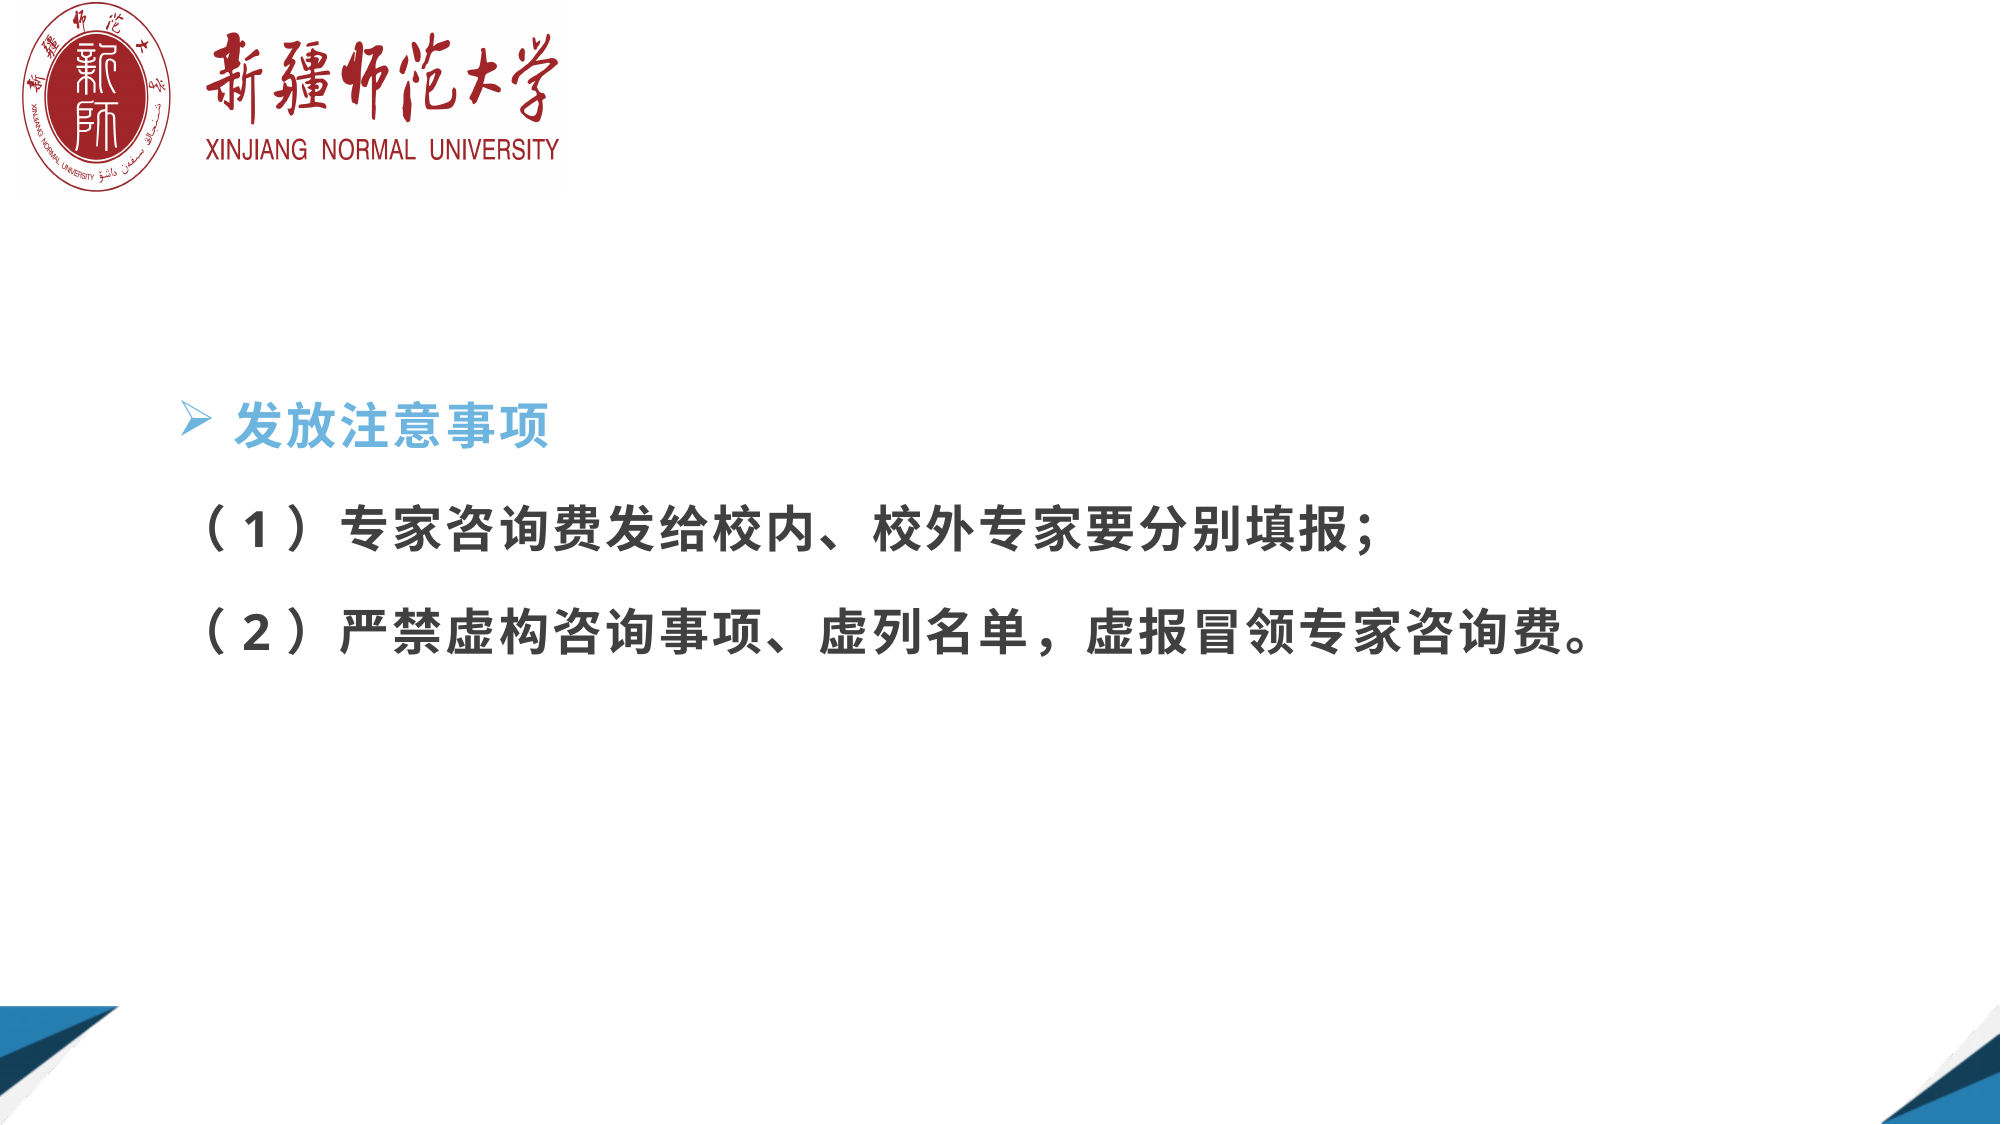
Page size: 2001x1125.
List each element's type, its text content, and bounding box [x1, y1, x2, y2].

picture [1881, 1005, 2000, 1125]
picture [0, 1006, 119, 1125]
picture [17, 0, 564, 196]
text_box 发放注意事项 （1）专家咨询费发给校内、校外专家要分别填报； （2）严禁虚构咨询事项、虚列名单，虚报冒领专家咨询费。 [160, 376, 1840, 661]
